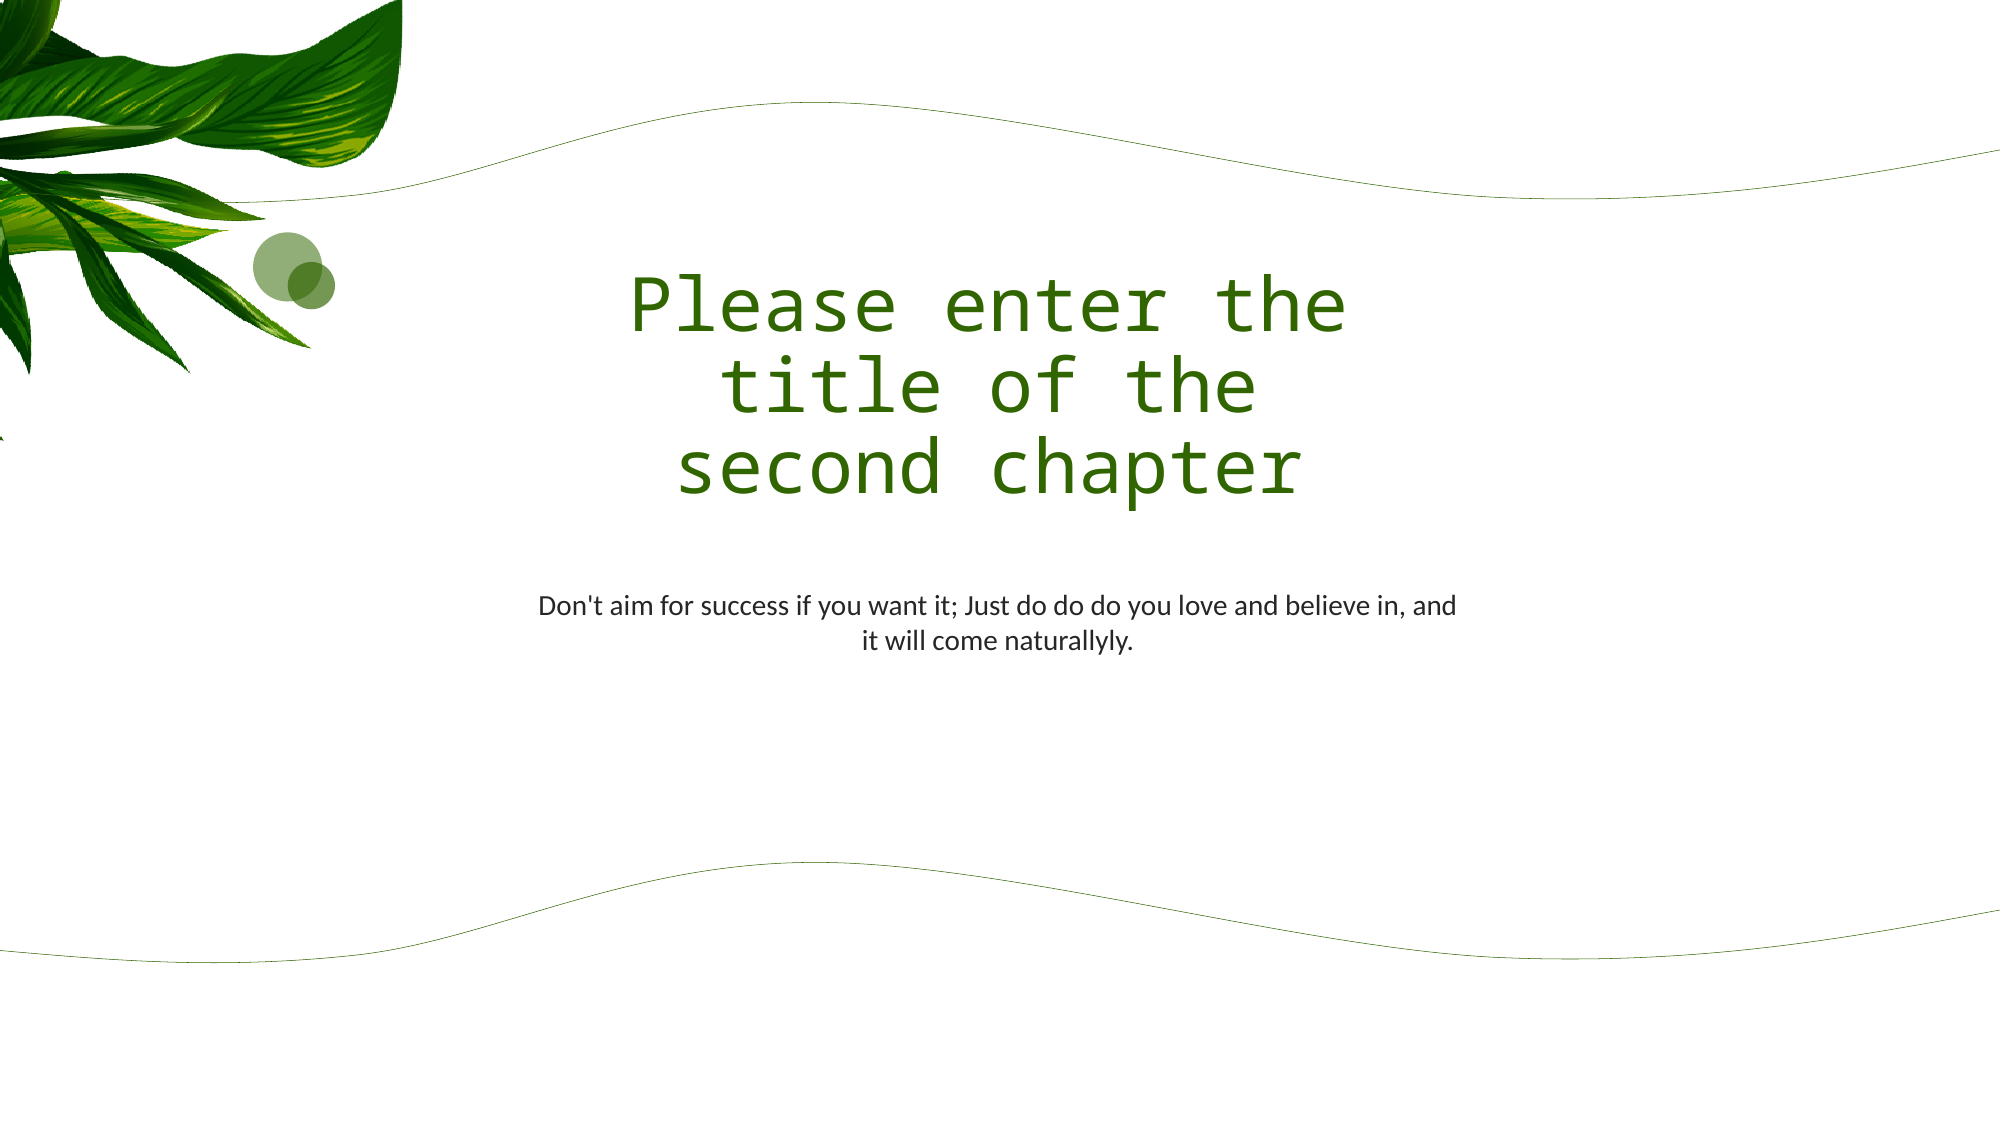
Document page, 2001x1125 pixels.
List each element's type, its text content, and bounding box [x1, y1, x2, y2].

text_box [0, 860, 2000, 965]
text_box [454, 100, 2000, 202]
picture [0, 0, 449, 505]
text_box Don't aim for success if you want it; Just do do do you love and believe in, and it will come naturallyly. [522, 578, 1474, 664]
text_box Please enter the title of the second chapter [579, 408, 1399, 518]
